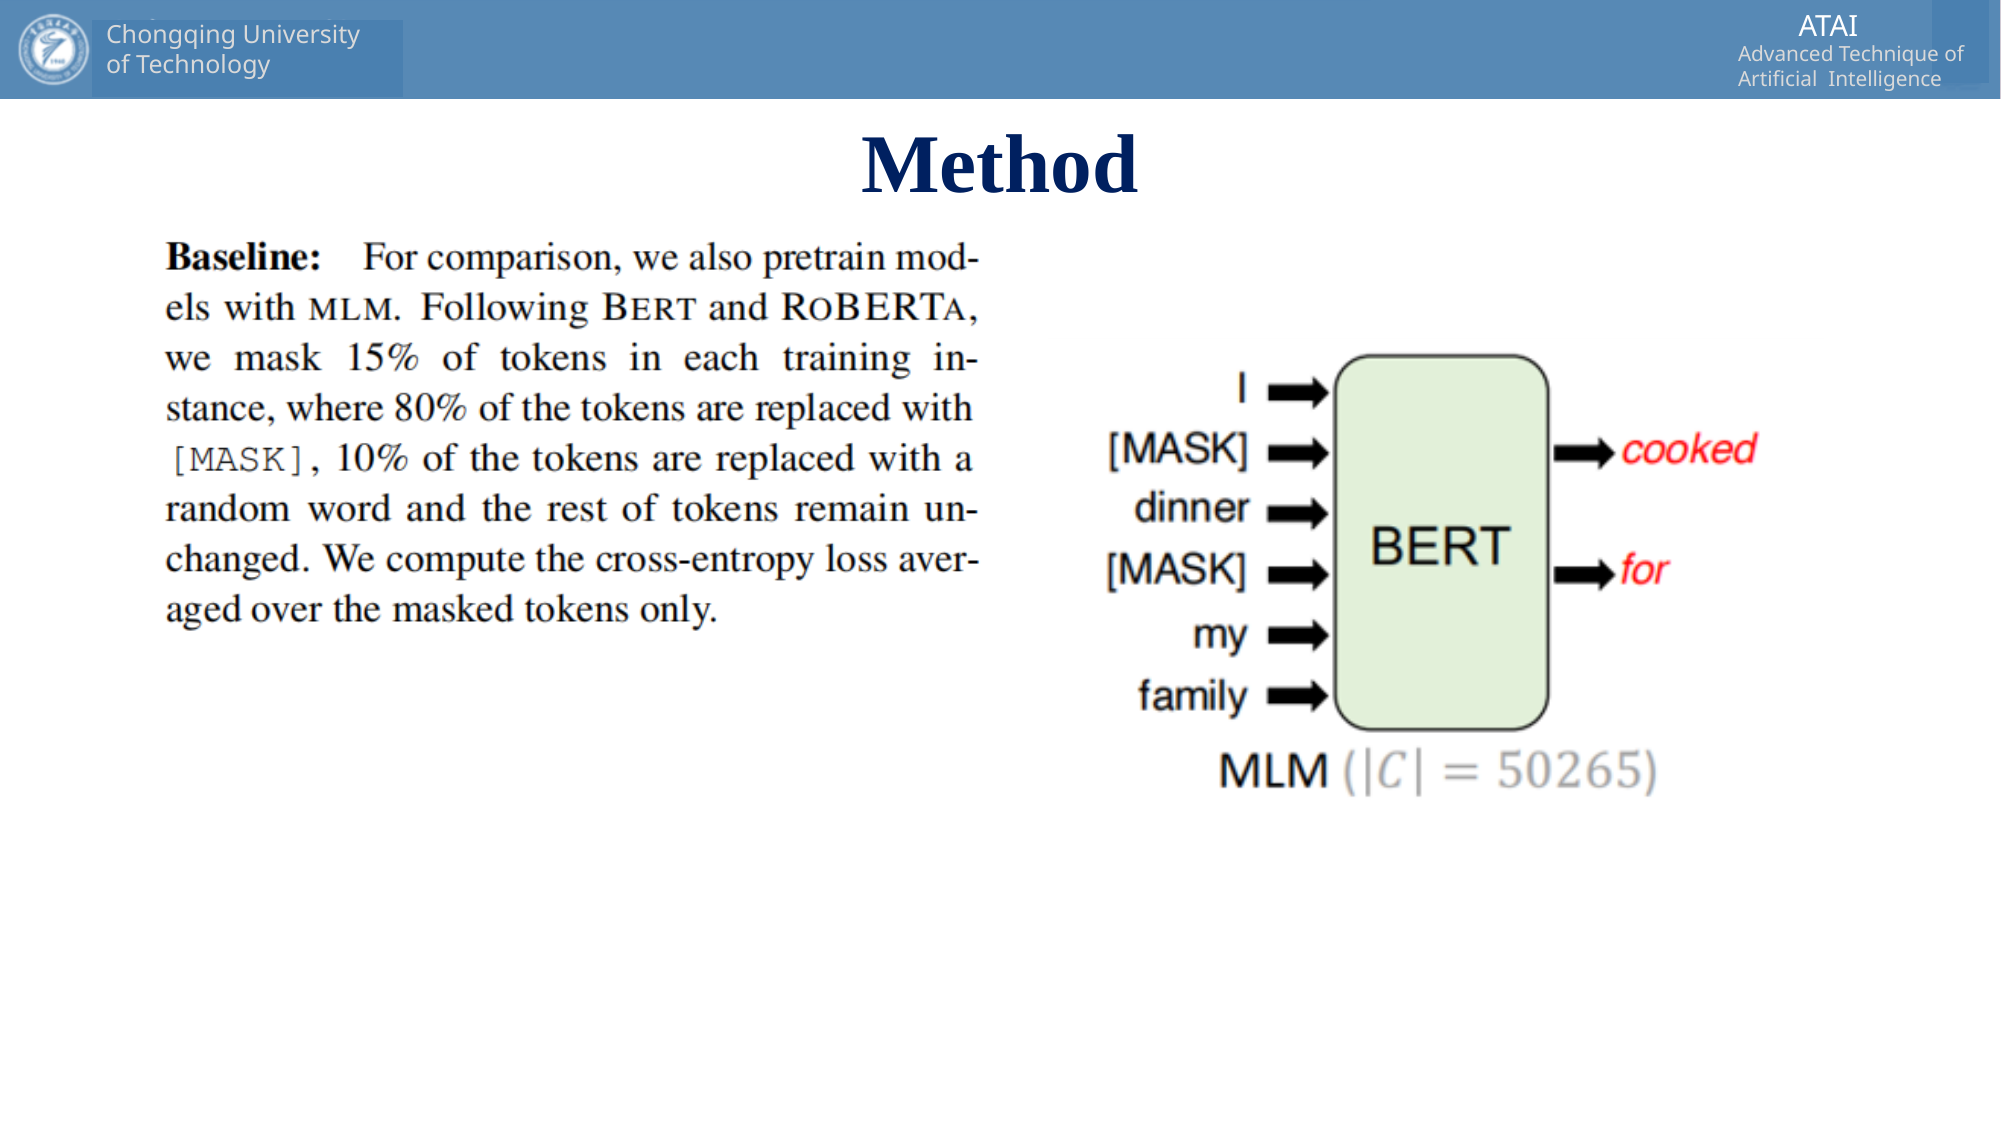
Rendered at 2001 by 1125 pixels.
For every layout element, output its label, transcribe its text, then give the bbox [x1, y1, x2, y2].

picture [137, 215, 1014, 640]
title Method [137, 126, 1863, 206]
picture [1932, 0, 1989, 83]
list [1048, 337, 1824, 817]
picture [92, 20, 403, 97]
